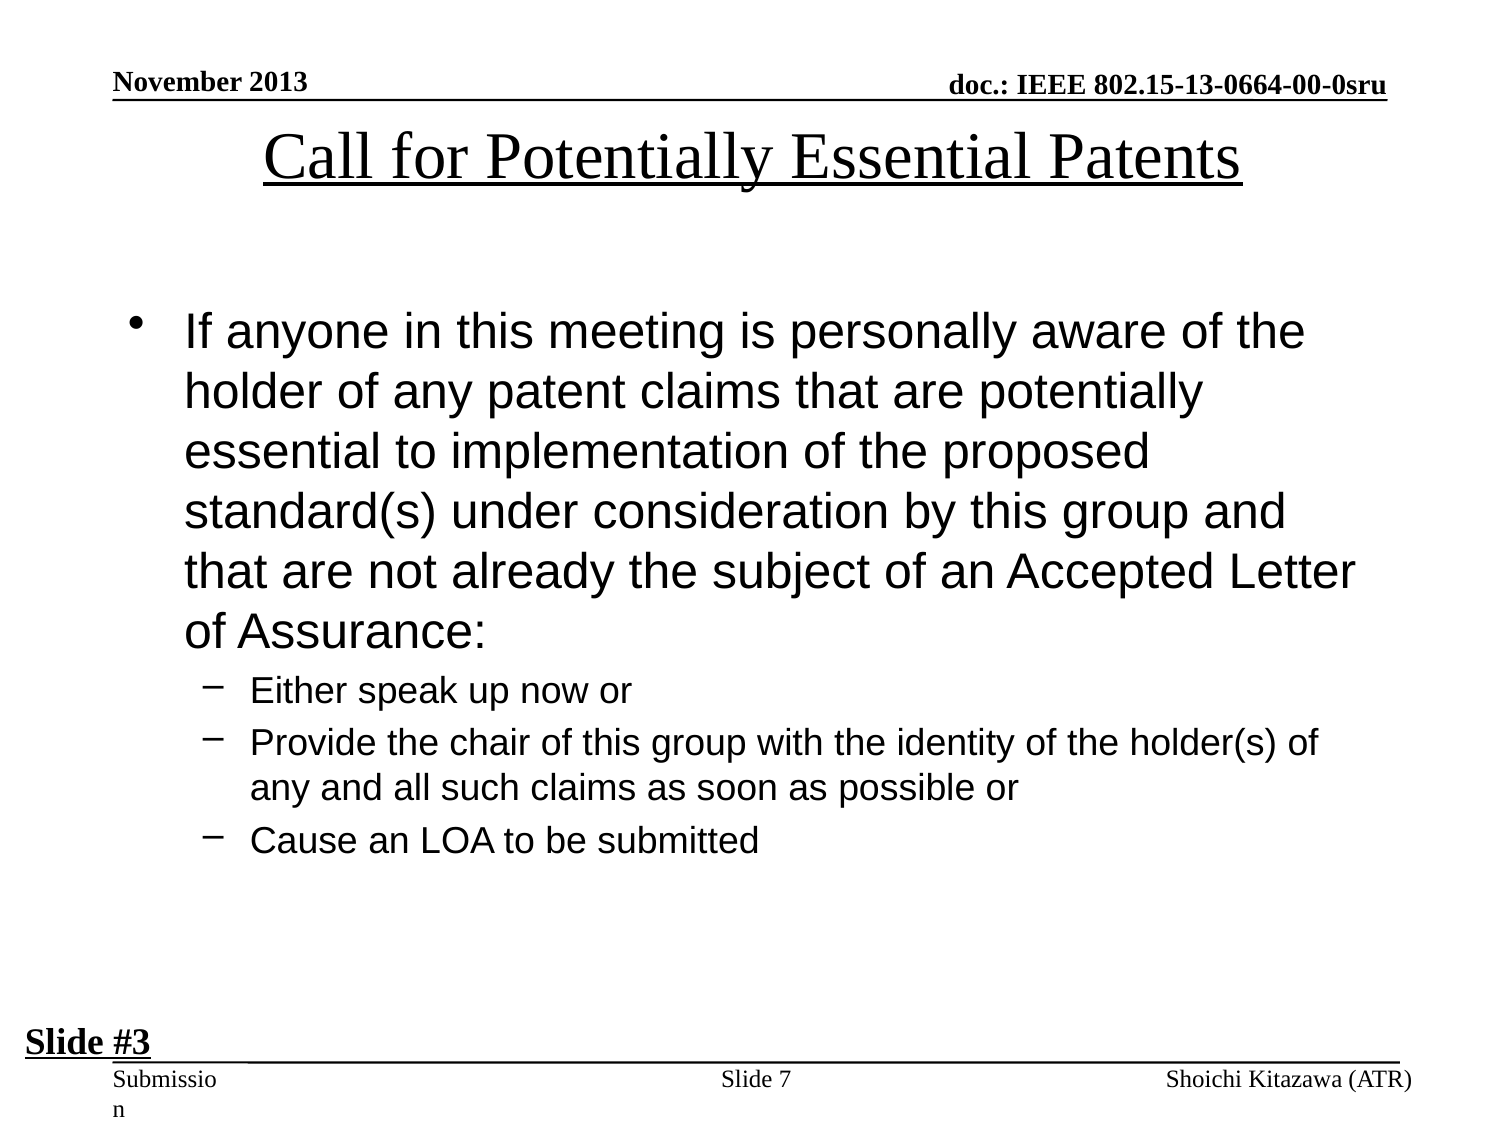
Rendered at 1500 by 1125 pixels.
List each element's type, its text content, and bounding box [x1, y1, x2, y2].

title Call for Potentially Essential Patents [59, 101, 1447, 202]
slide_number Slide 7 [712, 1062, 800, 1093]
text_box Slide #3 [10, 1009, 167, 1070]
footer Shoichi Kitazawa (ATR) [900, 1062, 1413, 1093]
text_box If anyone in this meeting is personally aware of the holder of any patent claims that are potentially essential to implementation of the proposed standard(s) under consideration by this group and that are not already the subject of an Accepted Letter of Assurance: Either speak up now or Provide the chair of this group with the identity of the holder(s) of any and all such claims as soon as possible or Cause an LOA to be submitted [112, 290, 1388, 966]
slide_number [112, 62, 375, 98]
